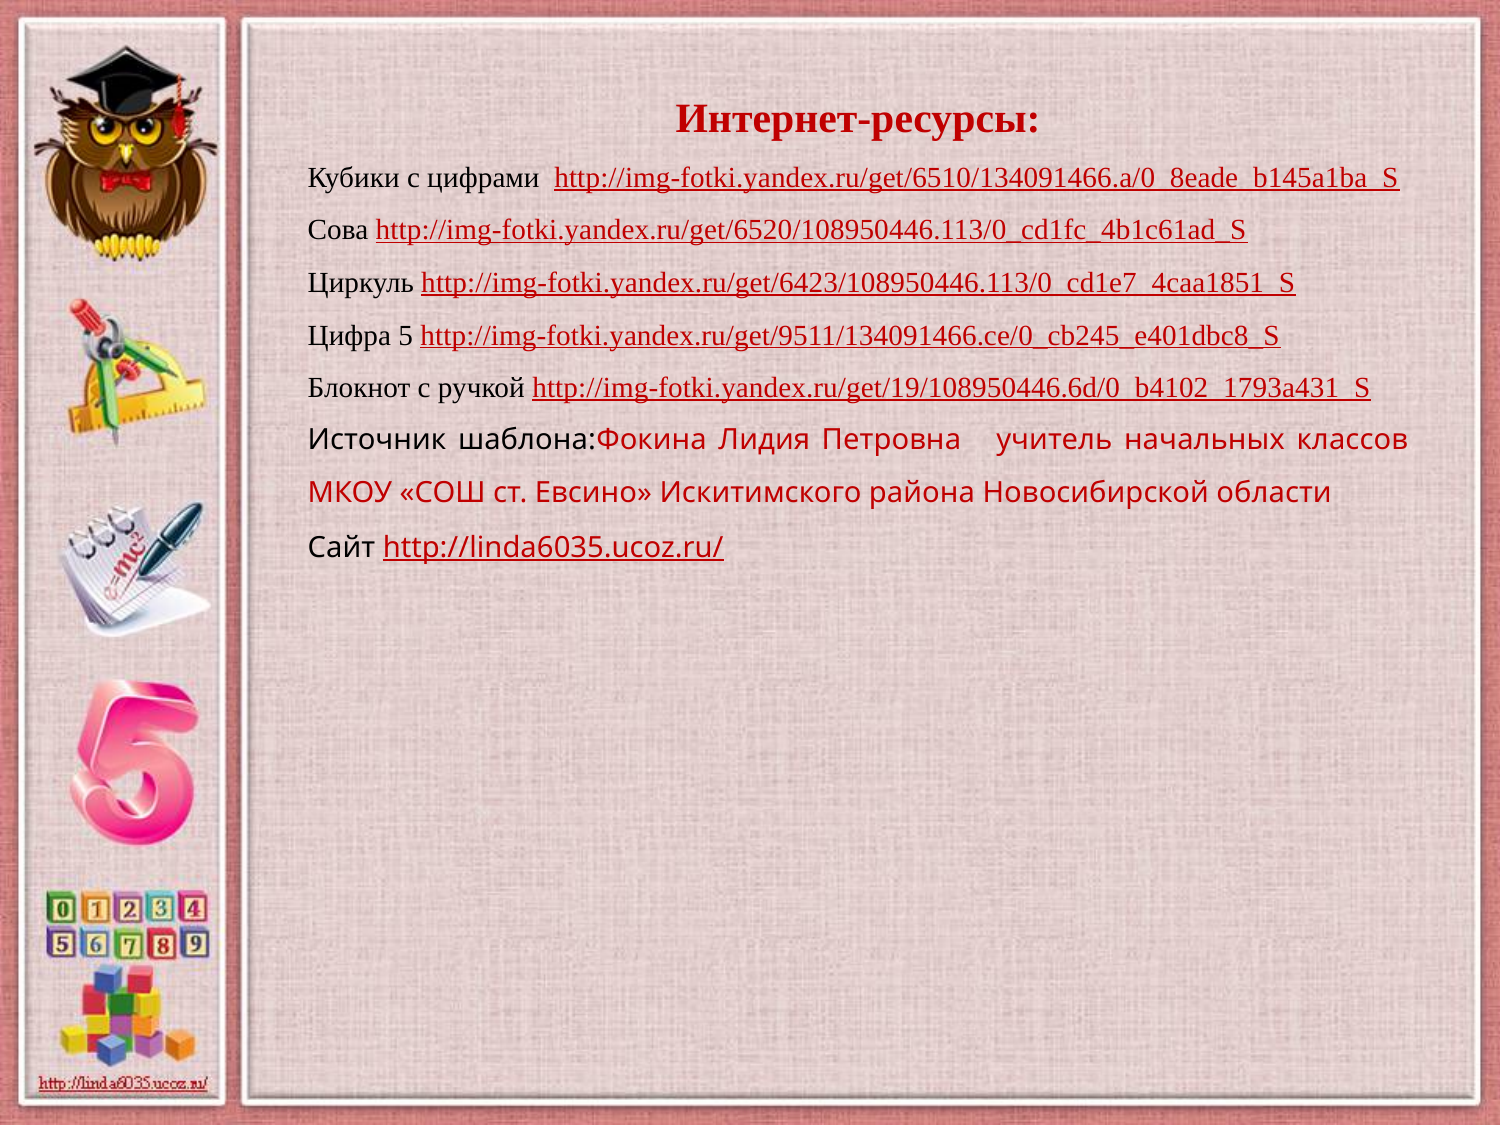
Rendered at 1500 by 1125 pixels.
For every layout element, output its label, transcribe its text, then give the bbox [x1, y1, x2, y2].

text_box Интернет-ресурсы: Кубики с цифрами http://img-fotki.yandex.ru/get/6510/134091466.a/0_8eade_b145a1ba_S Сова http://img-fotki.yandex.ru/get/6520/108950446.113/0_cd1fc_4b1c61ad_S Циркуль http://img-fotki.yandex.ru/get/6423/108950446.113/0_cd1e7_4caa1851_S Цифра 5 http://img-fotki.yandex.ru/get/9511/134091466.ce/0_cb245_e401dbc8_S Блокнот с ручкой http://img-fotki.yandex.ru/get/19/108950446.6d/0_b4102_1793a431_S Источник шаблона:Фокина Лидия Петровна учитель начальных классов МКОУ «СОШ ст. Евсино» Искитимского района Новосибирской области Сайт http://linda6035.ucoz.ru/ [292, 58, 1424, 680]
picture [0, 0, 1500, 1125]
